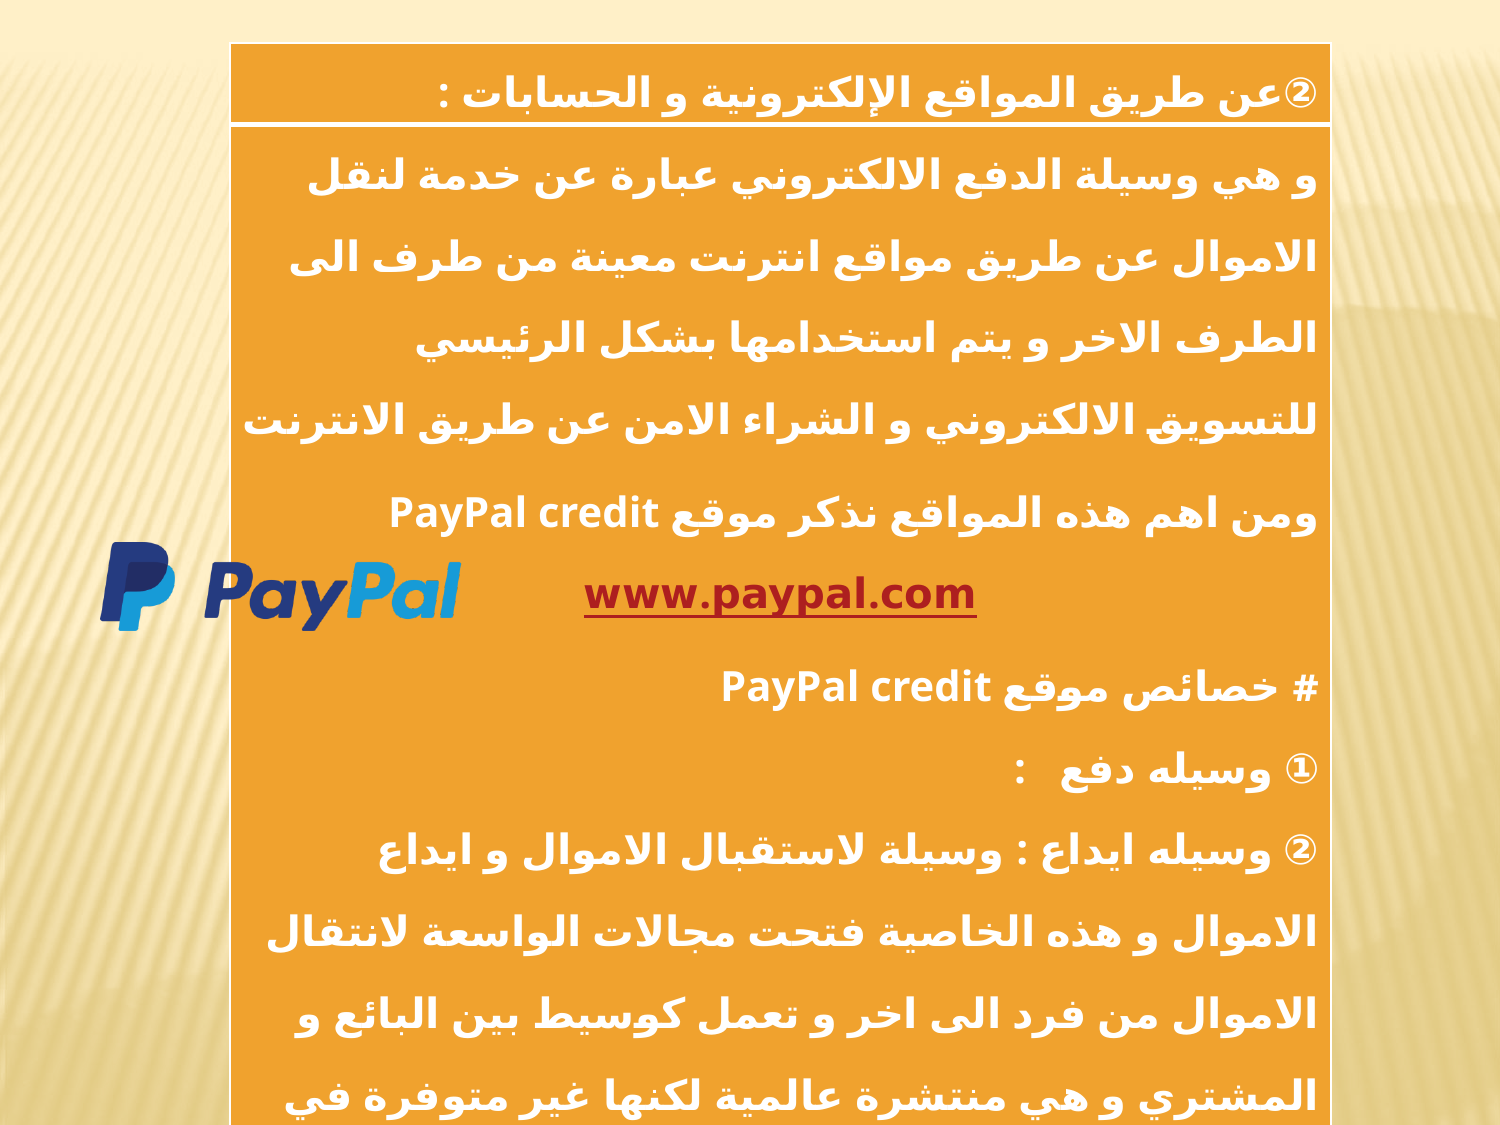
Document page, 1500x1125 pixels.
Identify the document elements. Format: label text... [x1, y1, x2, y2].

picture [99, 541, 462, 640]
table_cell و هي وسيلة الدفع الالكتروني عبارة عن خدمة لنقل الاموال عن طريق مواقع انترنت معينة من طرف الى الطرف الاخر و يتم استخدامها بشكل الرئيسي للتسويق الالكتروني و الشراء الامن عن طريق الانترنت ومن اهم هذه المواقع نذكر موقع PayPal credit www.paypal.com # خصائص موقع PayPal credit ① وسيله دفع : ② وسيله ايداع : وسيلة لاستقبال الاموال و ايداع الاموال و هذه الخاصية فتحت مجالات الواسعة لانتقال الاموال من فرد الى اخر و تعمل كوسيط بين البائع و المشتري و هي منتشرة عالمية لكنها غير متوفرة في كثير من البلدان العربية [231, 127, 1330, 1125]
table_header ②عن طريق المواقع الإلكترونية و الحسابات : [231, 44, 1330, 122]
